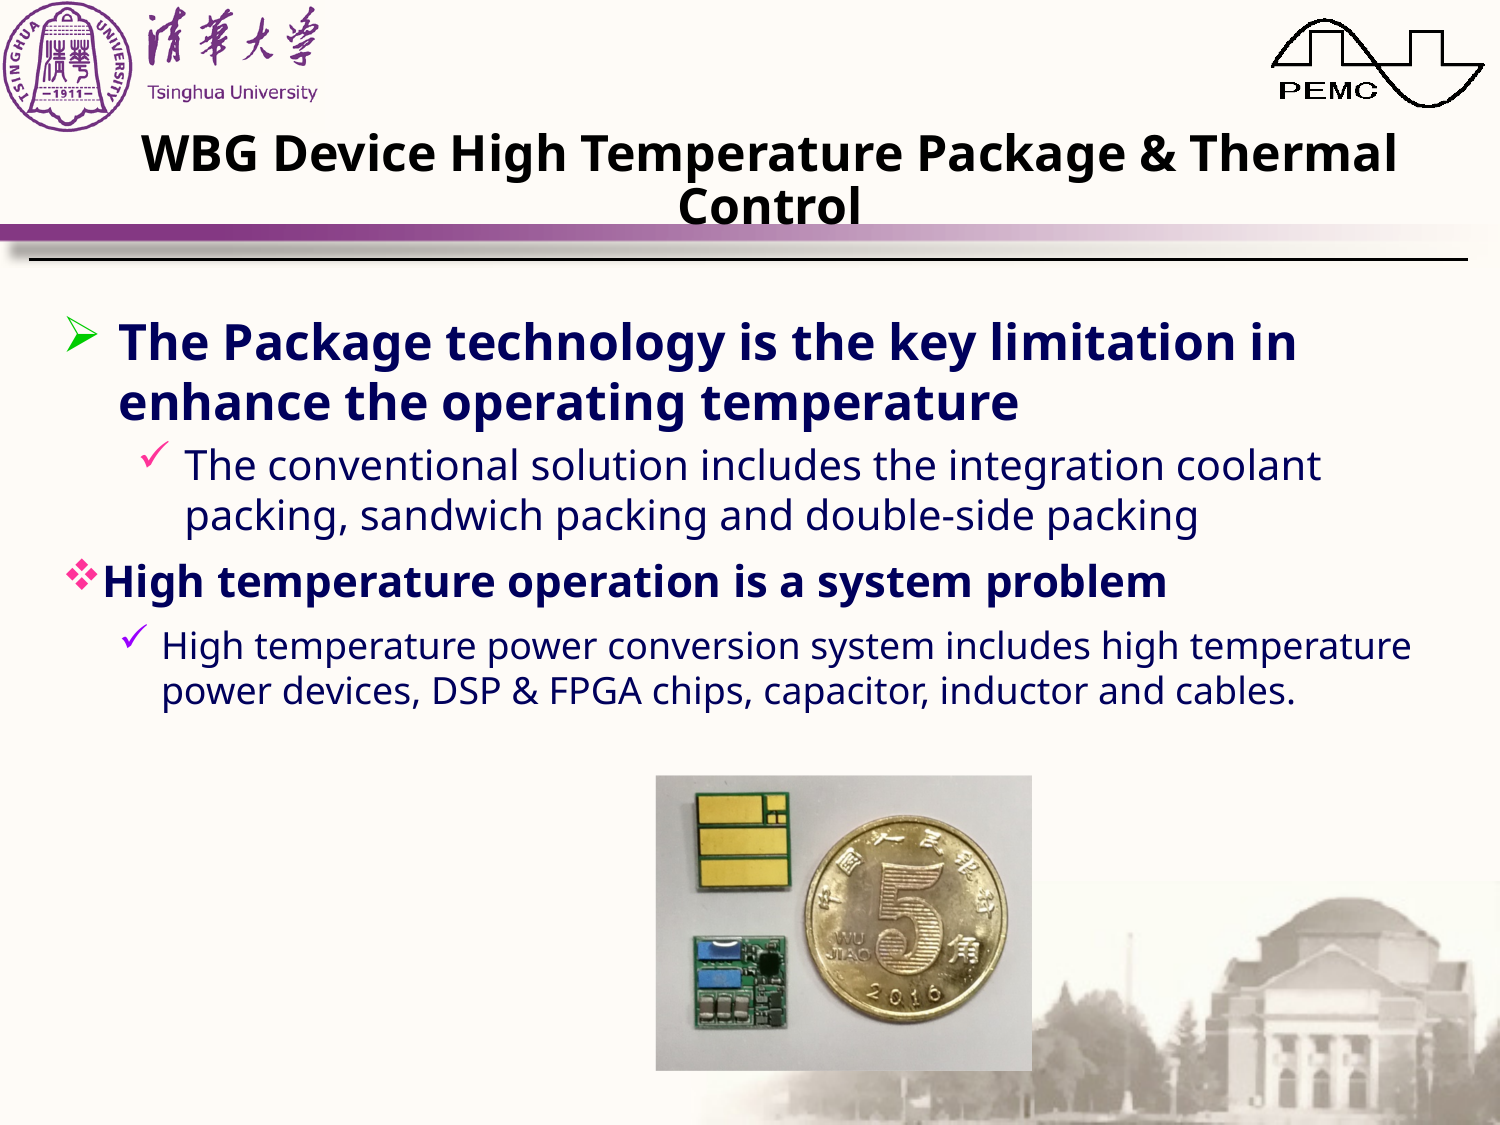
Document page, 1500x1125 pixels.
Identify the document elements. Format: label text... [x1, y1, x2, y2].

list The Package technology is the key limitation in enhance the operating temperature The conventional solution includes the integration coolant packing, sandwich packing and double-side packing High temperature operation is a system problem High temperature power conversion system includes high temperature power devices, DSP & FPGA chips, capacitor, inductor and cables. [47, 302, 1443, 747]
picture [655, 775, 1500, 1125]
picture [1260, 0, 1500, 130]
text_box WBG Device High Temperature Package & Thermal Control [97, 260, 1443, 264]
picture [0, 224, 1500, 268]
picture [0, 0, 325, 133]
text_box WBG Device High Temperature Package & Thermal Control [97, 100, 1443, 259]
